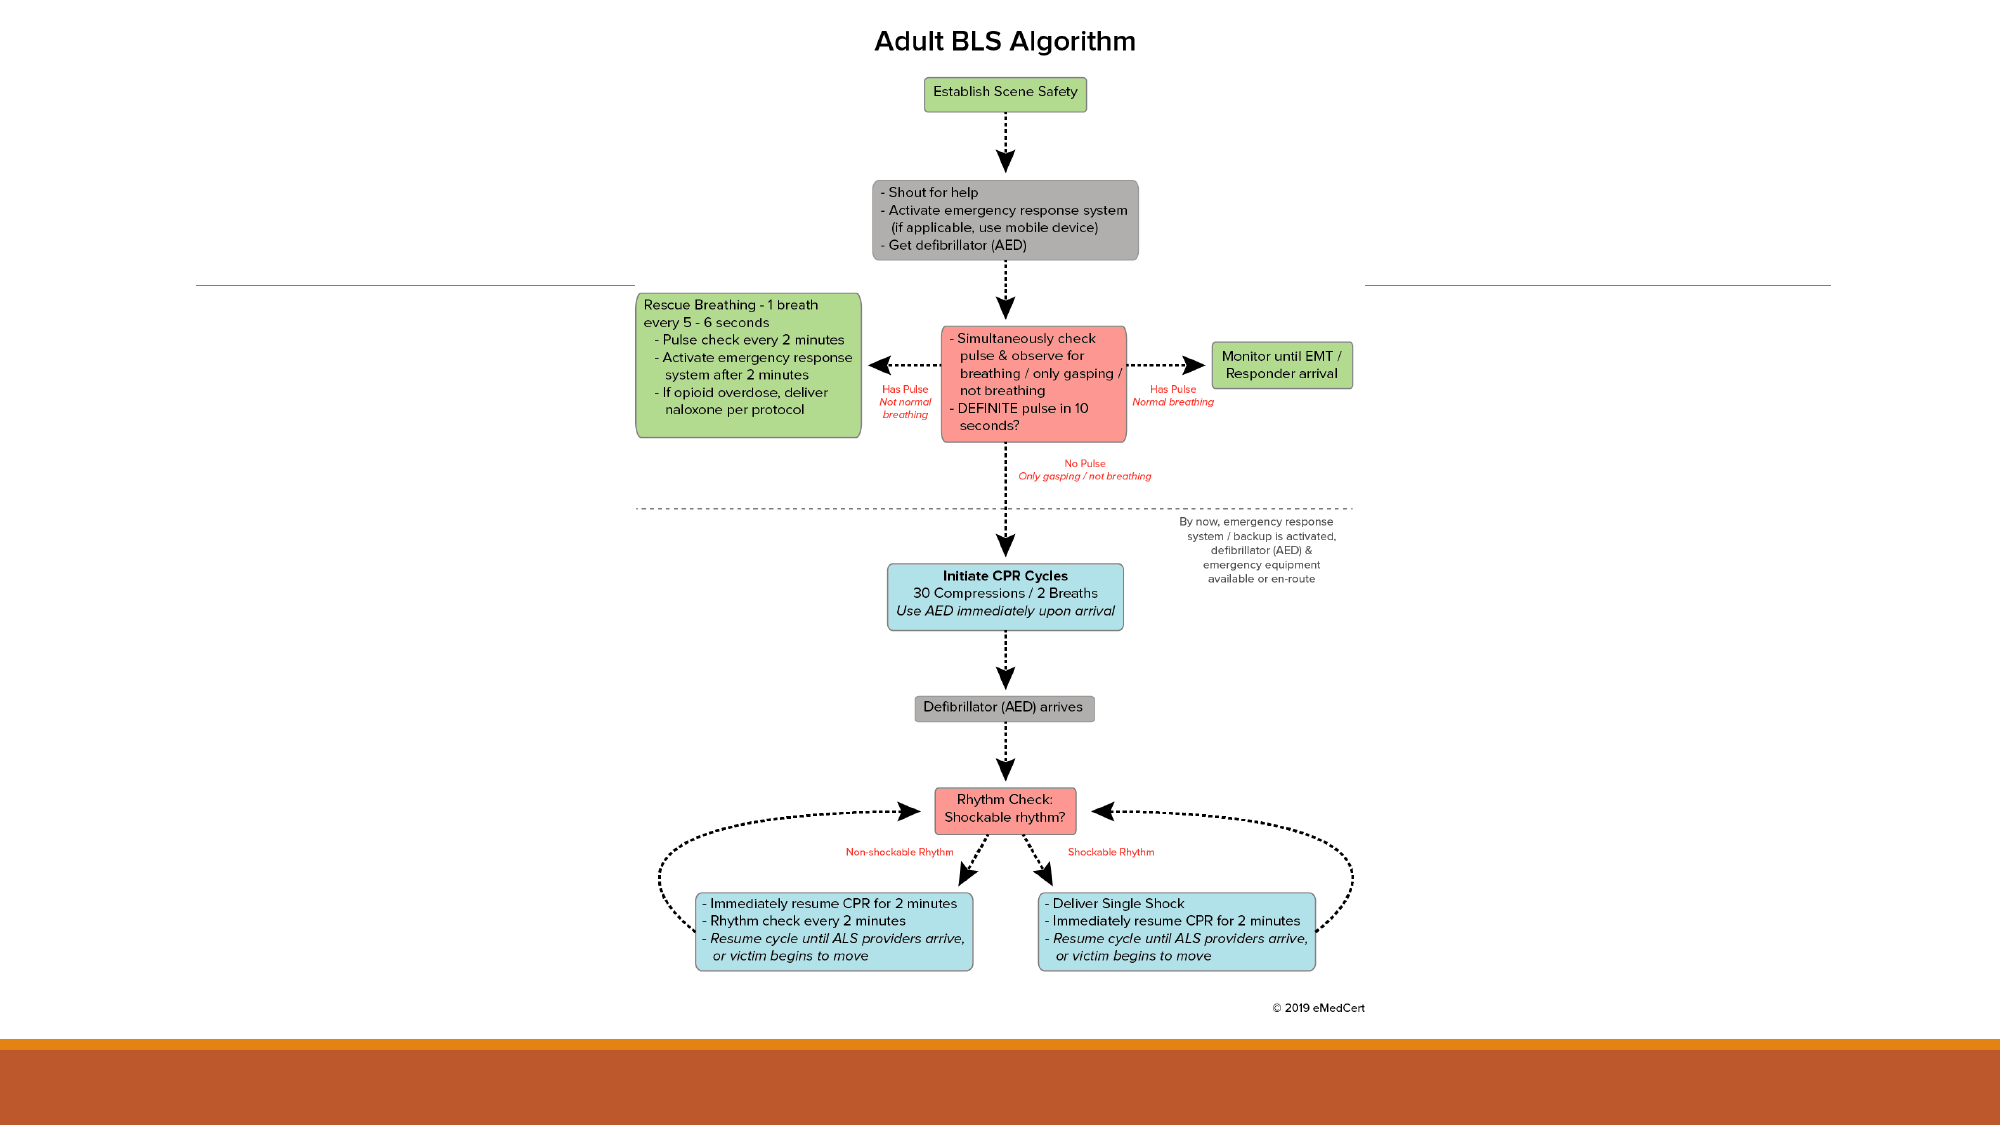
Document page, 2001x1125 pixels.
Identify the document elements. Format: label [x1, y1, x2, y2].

list [634, 26, 1366, 1014]
